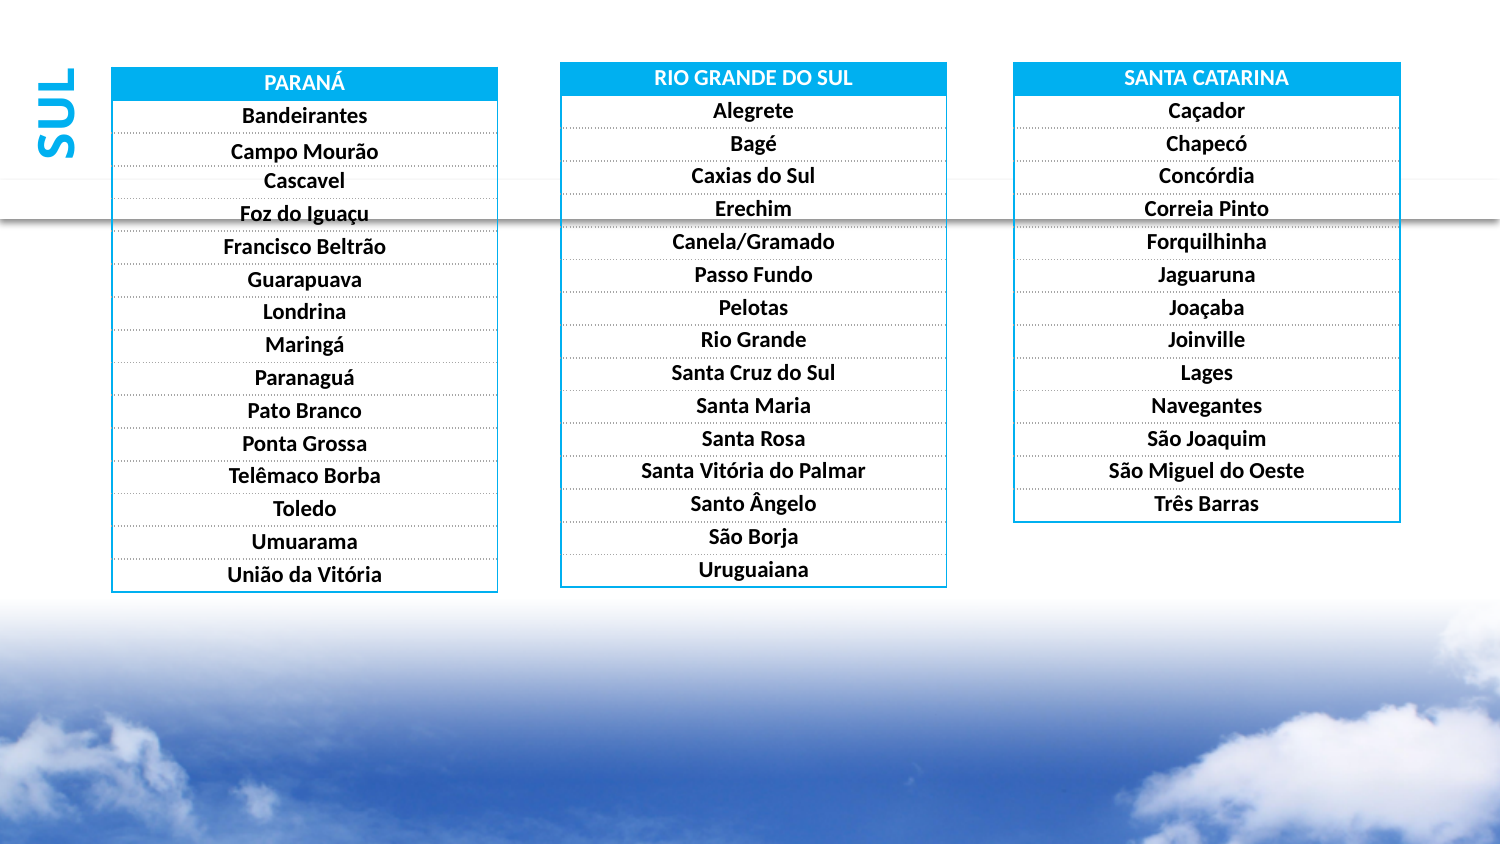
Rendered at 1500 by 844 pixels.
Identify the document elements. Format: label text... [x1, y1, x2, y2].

table_cell Rio Grande [562, 325, 946, 358]
table_cell São Joaquim [1015, 423, 1399, 456]
table_cell União da Vitória [113, 559, 497, 591]
table_cell Francisco Beltrão [113, 231, 497, 264]
table_cell Campo Mourão [113, 133, 497, 166]
table_cell Caxias do Sul [562, 161, 946, 194]
table_cell Ponta Grossa [113, 428, 497, 461]
table_cell Forquilhinha [1015, 227, 1399, 259]
table_cell Caçador [1015, 96, 1399, 128]
table_header PARANÁ [113, 68, 497, 99]
table_cell Uruguaiana [562, 554, 946, 586]
table_cell Guarapuava [113, 264, 497, 297]
table_cell Londrina [113, 297, 497, 330]
table_cell Santa Vitória do Palmar [562, 456, 946, 489]
table_cell Correia Pinto [1015, 194, 1399, 227]
table_cell Pelotas [562, 292, 946, 325]
table_cell Santa Cruz do Sul [562, 358, 946, 391]
picture [0, 598, 1500, 844]
table_cell Erechim [562, 194, 946, 227]
table_cell Três Barras [1015, 489, 1399, 521]
table_cell Maringá [113, 330, 497, 362]
table_cell Foz do Iguaçu [113, 199, 497, 231]
table_cell São Miguel do Oeste [1015, 456, 1399, 489]
table_cell Umuarama [113, 526, 497, 559]
table_cell Santo Ângelo [562, 489, 946, 522]
table_cell Joinville [1015, 325, 1399, 358]
table_cell Cascavel [113, 166, 497, 199]
table_cell Joaçaba [1015, 292, 1399, 325]
text_box SUL [19, 55, 91, 597]
table_cell Santa Rosa [562, 423, 946, 456]
table_cell São Borja [562, 522, 946, 554]
table_cell Bandeirantes [113, 101, 497, 133]
table_header RIO GRANDE DO SUL [562, 64, 946, 95]
table_cell Paranaguá [113, 362, 497, 395]
table_cell Concórdia [1015, 161, 1399, 194]
table_cell Jaguaruna [1015, 259, 1399, 292]
table_cell Santa Maria [562, 391, 946, 423]
table_cell Canela/Gramado [562, 227, 946, 259]
table_cell Pato Branco [113, 395, 497, 428]
table_header SANTA CATARINA [1015, 64, 1399, 95]
table_cell Chapecó [1015, 128, 1399, 161]
table_cell Navegantes [1015, 391, 1399, 423]
table_cell Toledo [113, 494, 497, 526]
table_cell Bagé [562, 128, 946, 161]
table_cell Lages [1015, 358, 1399, 391]
table_cell Telêmaco Borba [113, 461, 497, 494]
table_cell Passo Fundo [562, 259, 946, 292]
table_cell Alegrete [562, 96, 946, 128]
